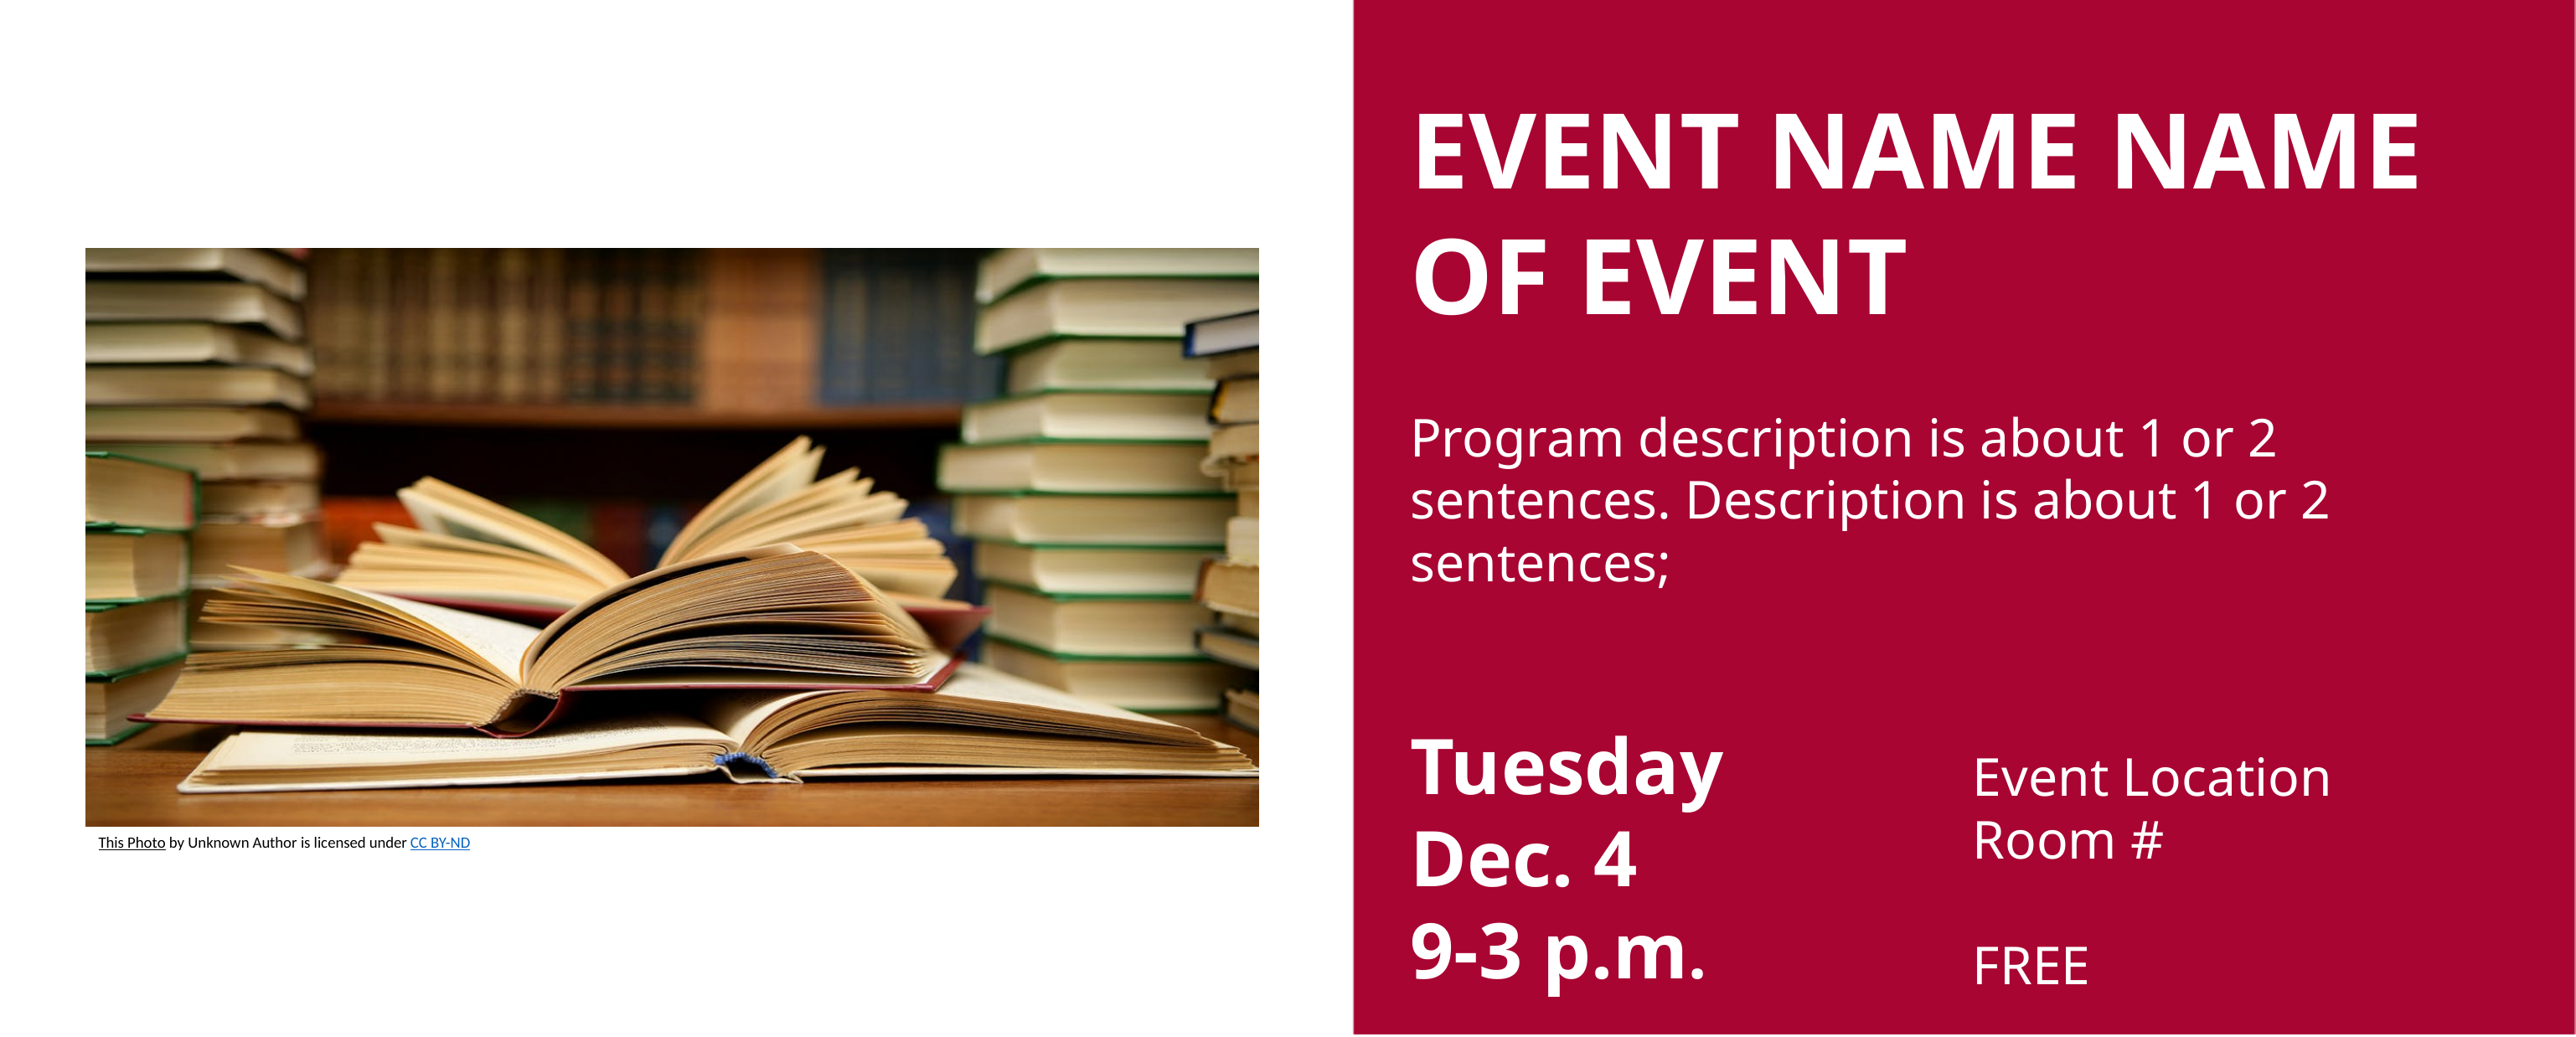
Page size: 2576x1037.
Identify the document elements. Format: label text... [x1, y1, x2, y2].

text_box Program description is about 1 or 2 sentences. Description is about 1 or 2 sentences; [1397, 398, 2513, 599]
text_box Event Location Room # FREE [1959, 737, 2513, 1001]
text_box Tuesday Dec. 4 9-3 p.m. [1397, 711, 1830, 1001]
text_box EVENT NAME NAME OF EVENT [1397, 78, 2491, 342]
text_box This Photo by Unknown Author is licensed under CC BY-ND [85, 827, 1259, 858]
picture [0, 0, 2576, 1036]
